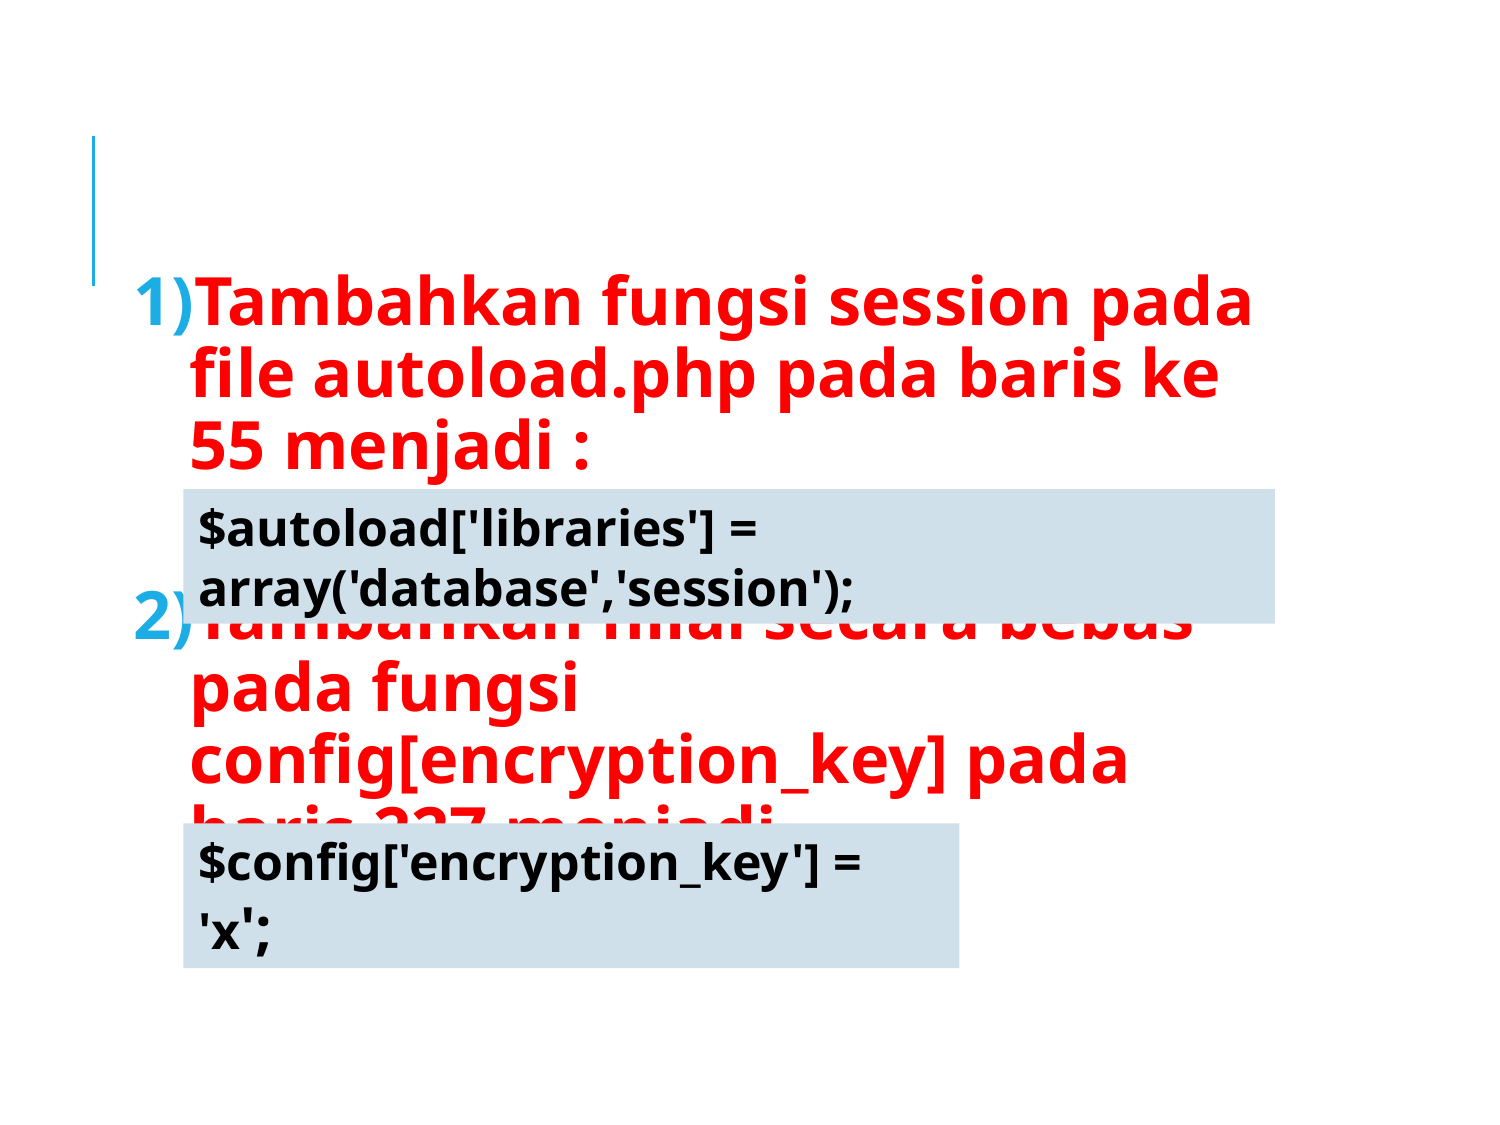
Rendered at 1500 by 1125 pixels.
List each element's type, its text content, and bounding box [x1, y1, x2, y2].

text_box $config['encryption_key'] = 'x'; [183, 823, 960, 969]
list Tambahkan fungsi session pada file autoload.php pada baris ke 55 menjadi : Tambahkan nilai secara bebas pada fungsi config[encryption_key] pada baris 227 menjadi : [126, 260, 1322, 921]
text_box $autoload['libraries'] = array('database','session'); [183, 489, 1275, 624]
